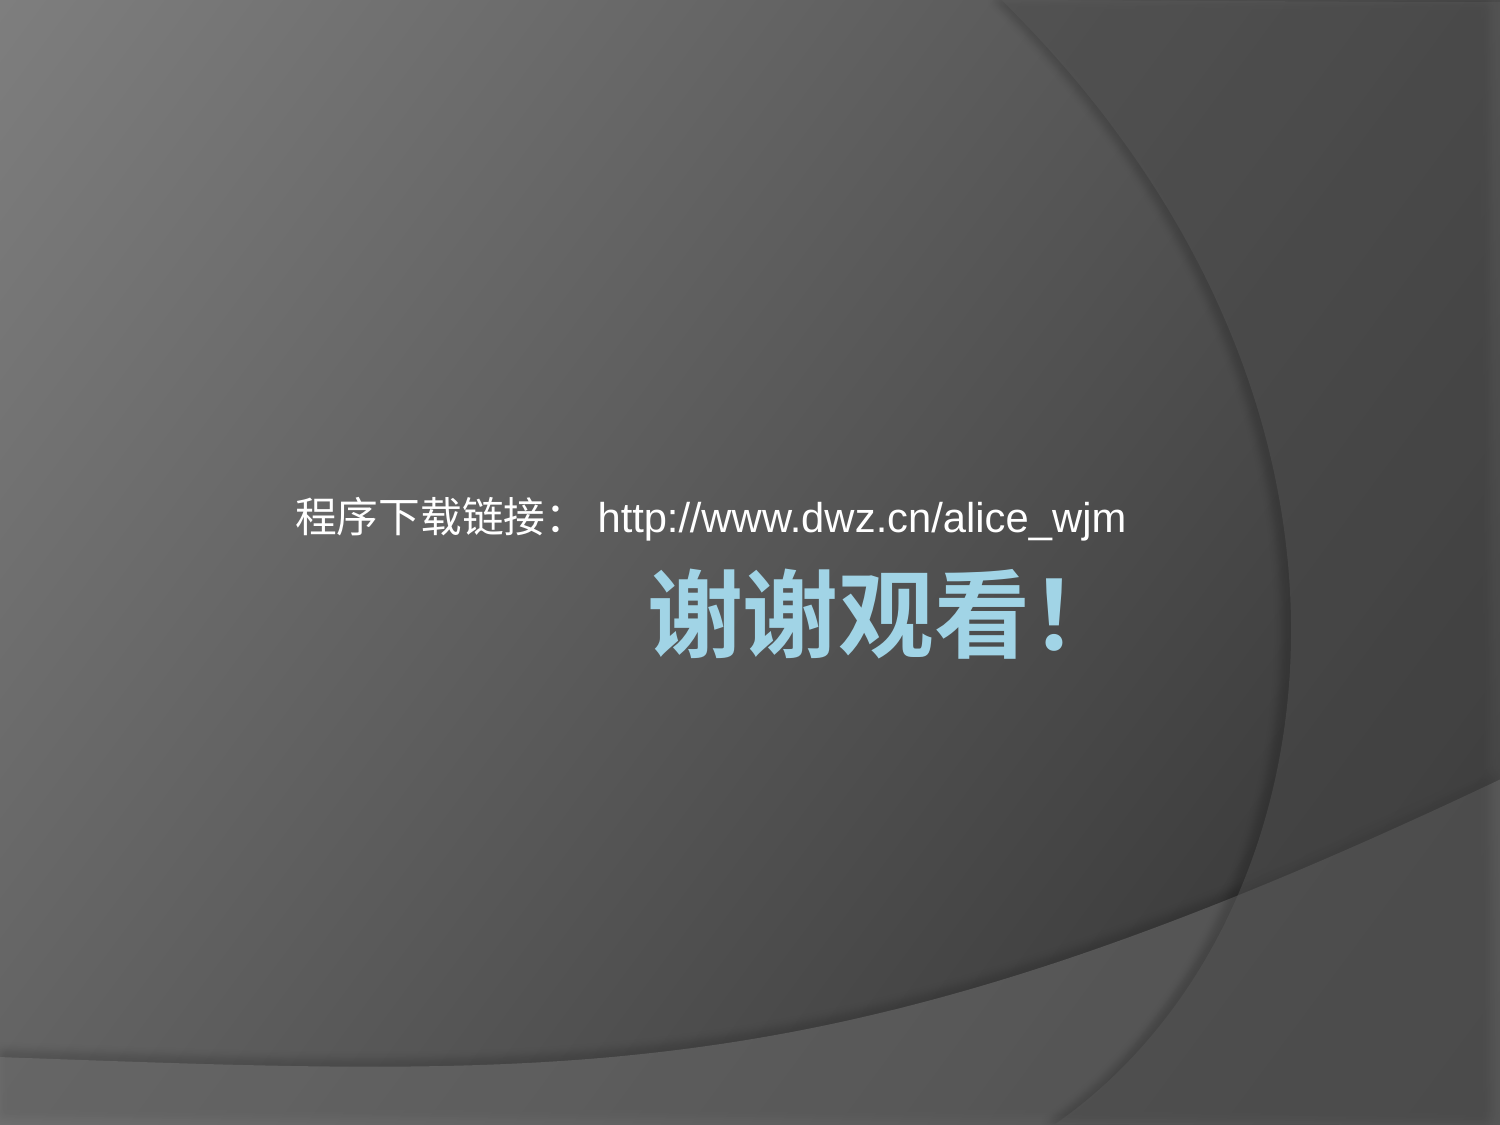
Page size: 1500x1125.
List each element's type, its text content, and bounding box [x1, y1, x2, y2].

title 谢谢观看！ [70, 547, 1134, 925]
subtitle 程序下载链接：http://www.dwz.cn/alice_wjm [71, 253, 1134, 541]
